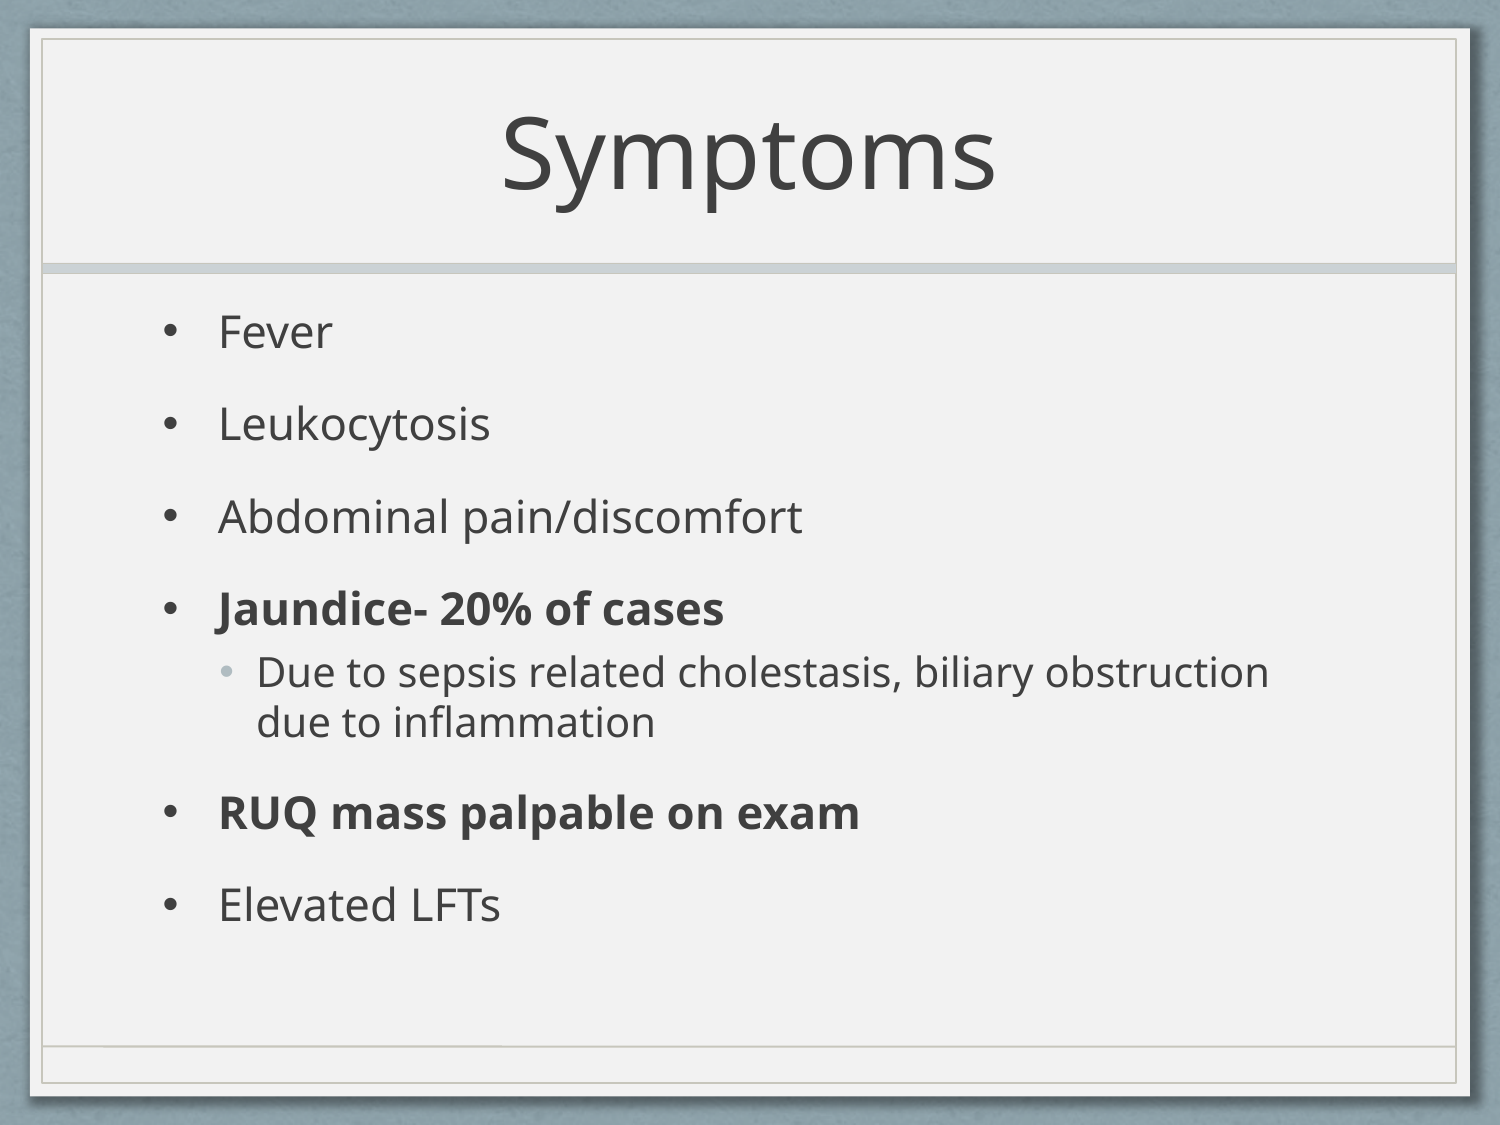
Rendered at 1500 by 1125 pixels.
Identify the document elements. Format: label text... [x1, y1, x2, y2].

title Symptoms [147, 40, 1353, 260]
list Fever Leukocytosis Abdominal pain/discomfort Jaundice- 20% of cases Due to sepsis related cholestasis, biliary obstruction due to inflammation RUQ mass palpable on exam Elevated LFTs [147, 295, 1353, 941]
